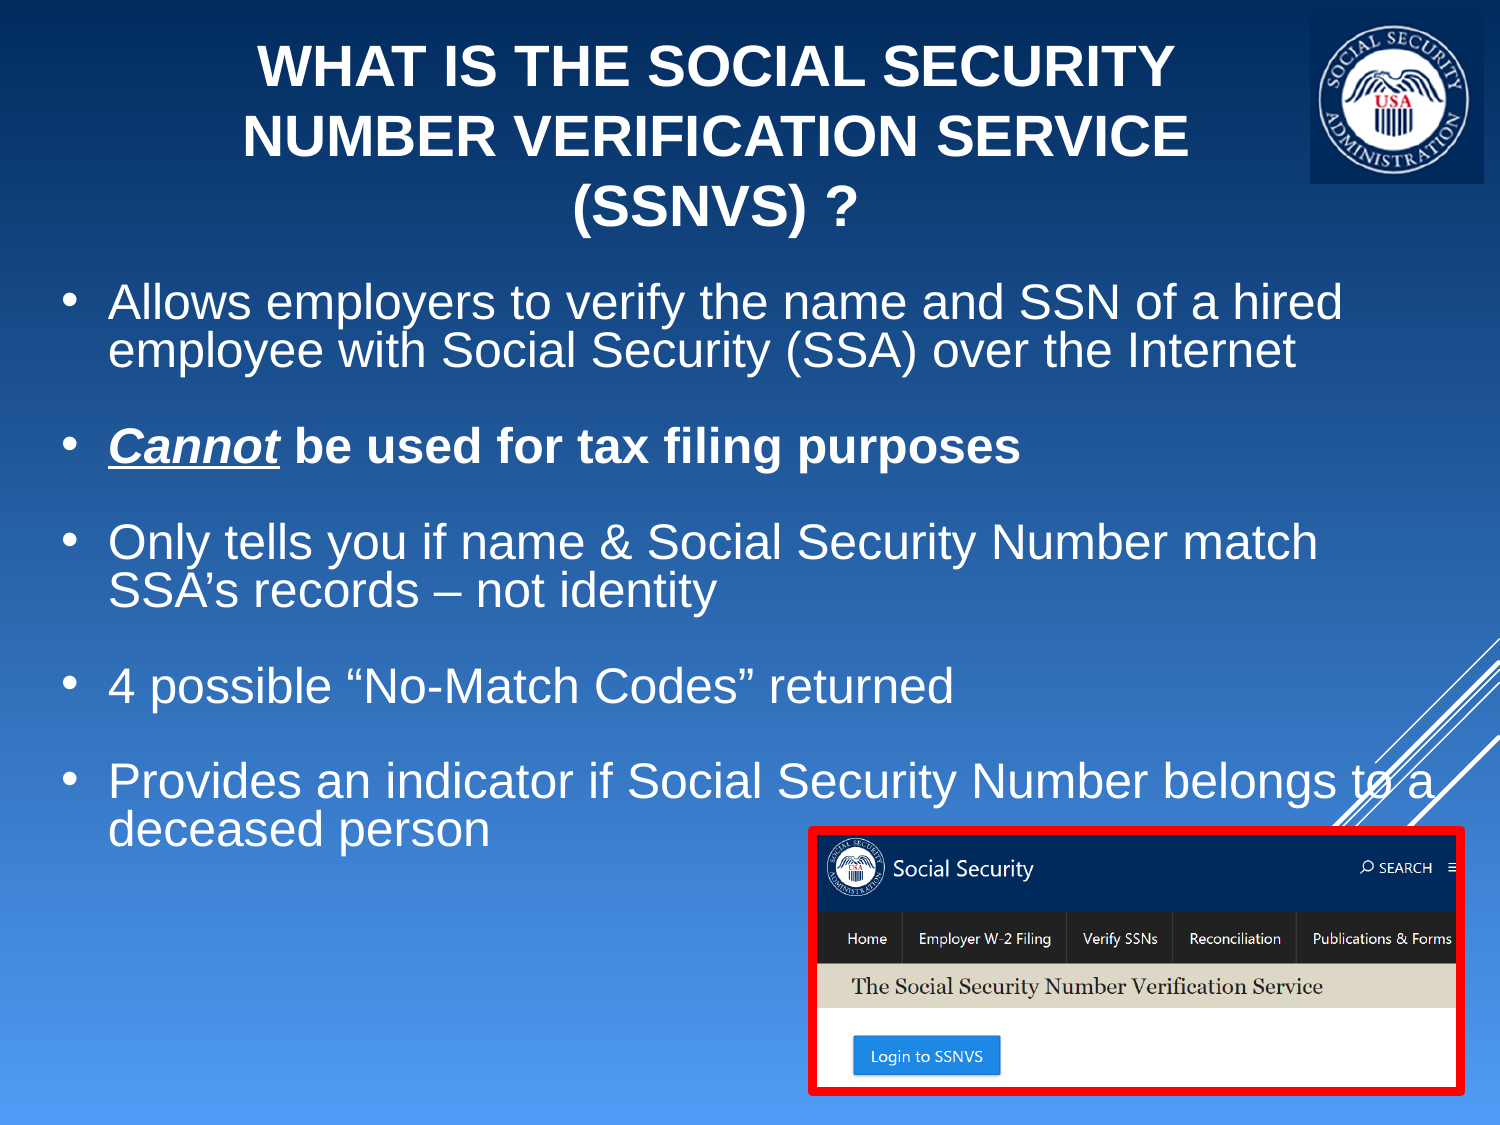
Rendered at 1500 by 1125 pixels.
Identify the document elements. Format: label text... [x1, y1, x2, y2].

picture [1309, 11, 1485, 184]
text_box Allows employers to verify the name and SSN of a hired employee with Social Security (SSA) over the Internet Cannot be used for tax filing purposes Only tells you if name & Social Security Number match SSA’s records – not identity 4 possible “No-Match Codes” returned Provides an indicator if Social Security Number belongs to a deceased person [46, 273, 1457, 864]
title What is the Social Security Number Verification Service (SSNVS) ? [213, 37, 1220, 229]
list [816, 834, 1457, 1087]
